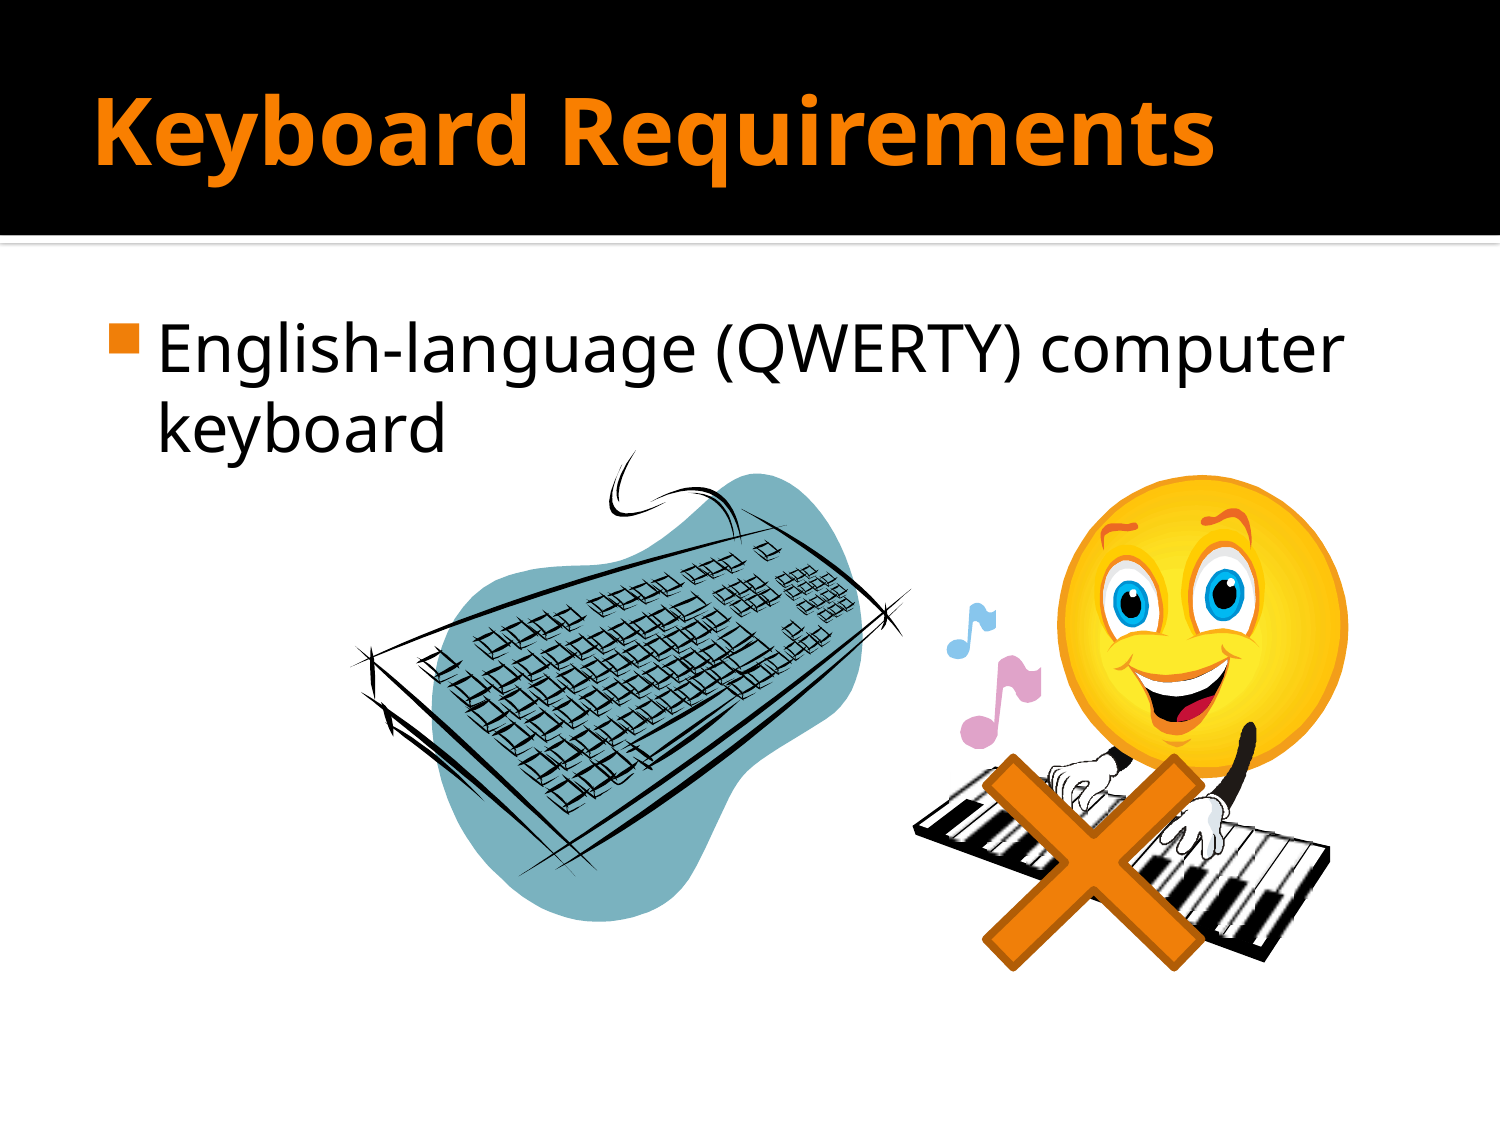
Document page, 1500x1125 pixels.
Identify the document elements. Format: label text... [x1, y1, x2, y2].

picture [349, 449, 1349, 963]
list English-language (QWERTY) computer keyboard [75, 291, 1425, 1050]
title Keyboard Requirements [75, 25, 1425, 231]
